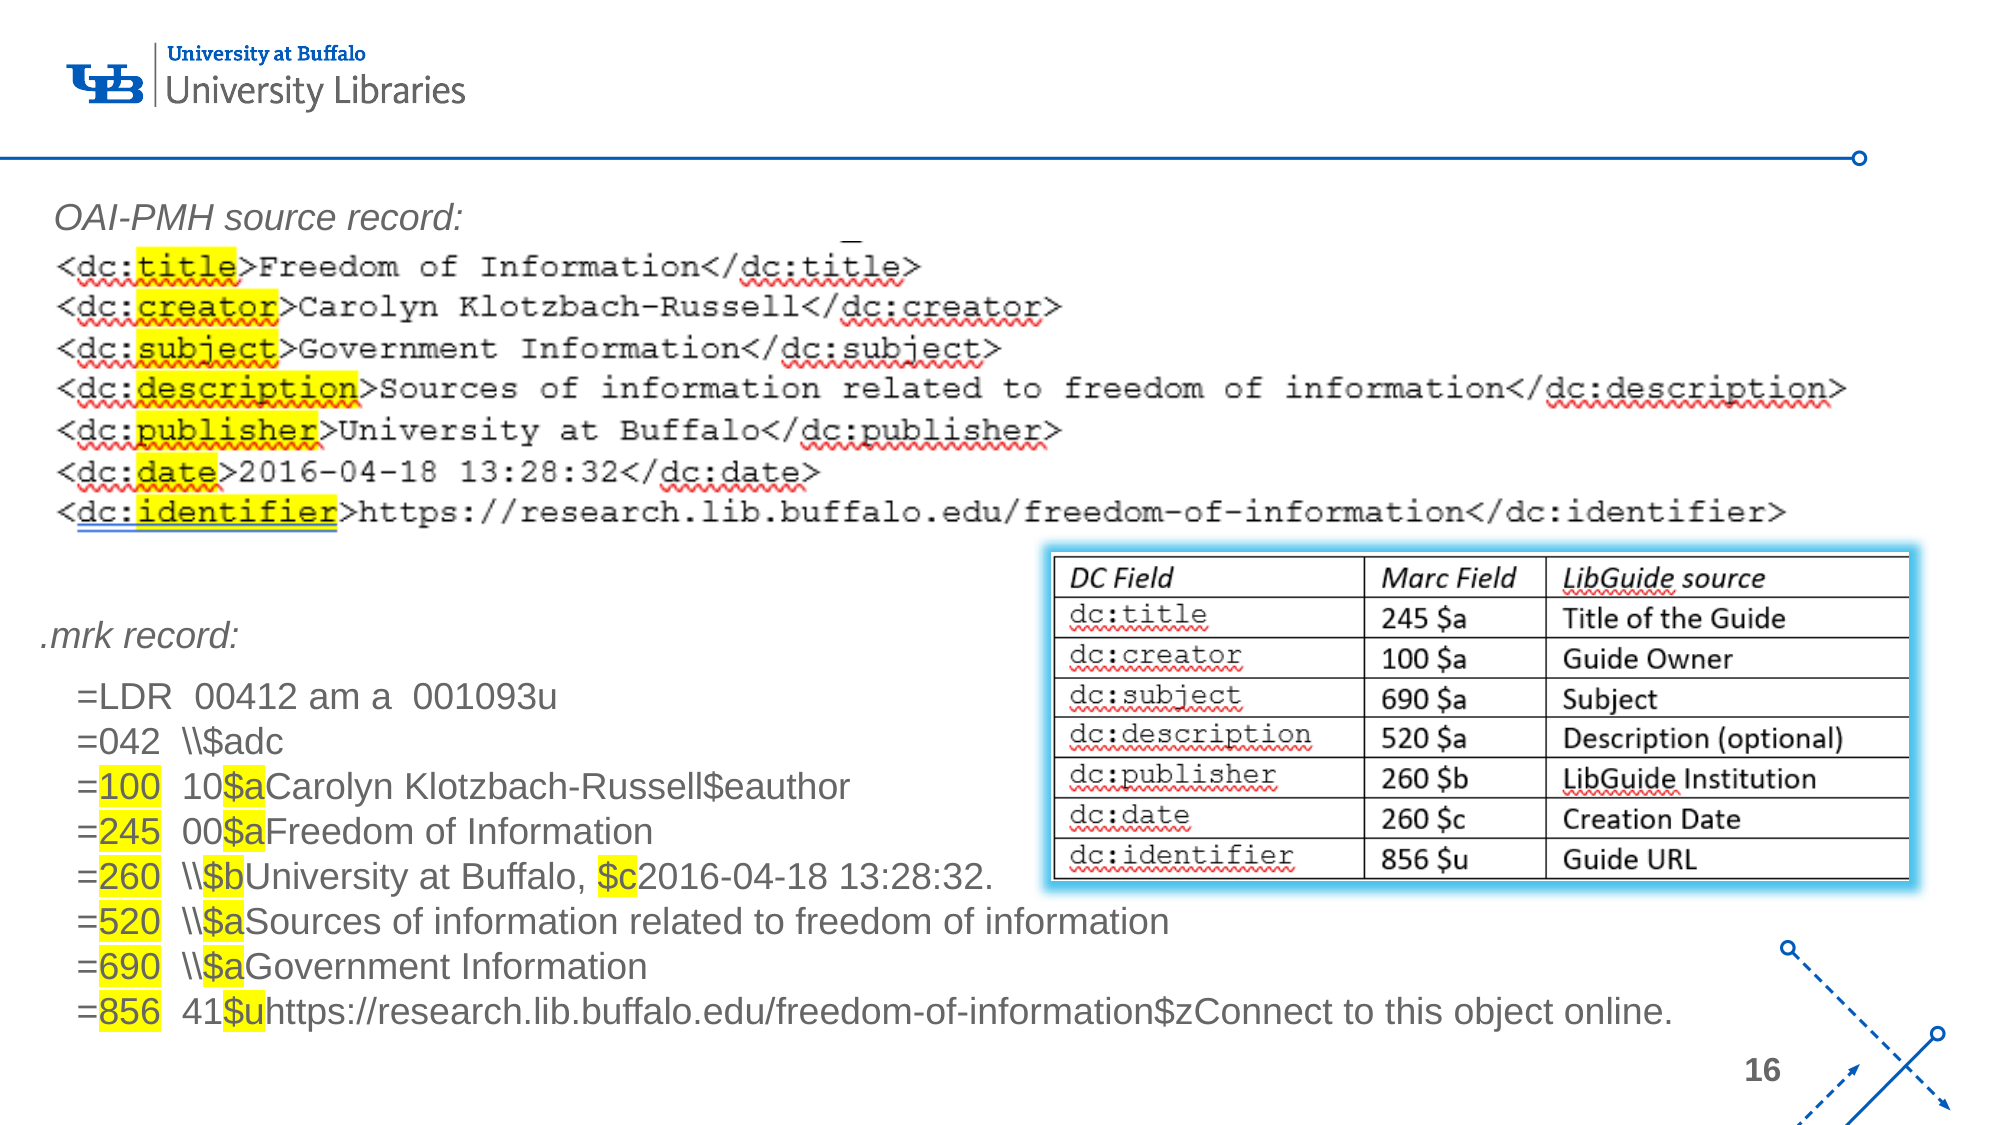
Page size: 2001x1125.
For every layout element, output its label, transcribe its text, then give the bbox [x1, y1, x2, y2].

text_box =LDR 00412 am a 001093u =042 \\$adc =100 10$aCarolyn Klotzbach-Russell$eauthor =245 00$aFreedom of Information =260 \\$bUniversity at Buffalo, $c2016-04-18 13:28:32. =520 \\$aSources of information related to freedom of information =690 \\$aGovernment Information =856 41$uhttps://research.lib.buffalo.edu/freedom-of-information$zConnect to this object online. [61, 664, 1690, 1040]
text_box .mrk record: [25, 603, 256, 664]
text_box OAI-PMH source record: [38, 185, 479, 241]
picture [0, 0, 2000, 1125]
